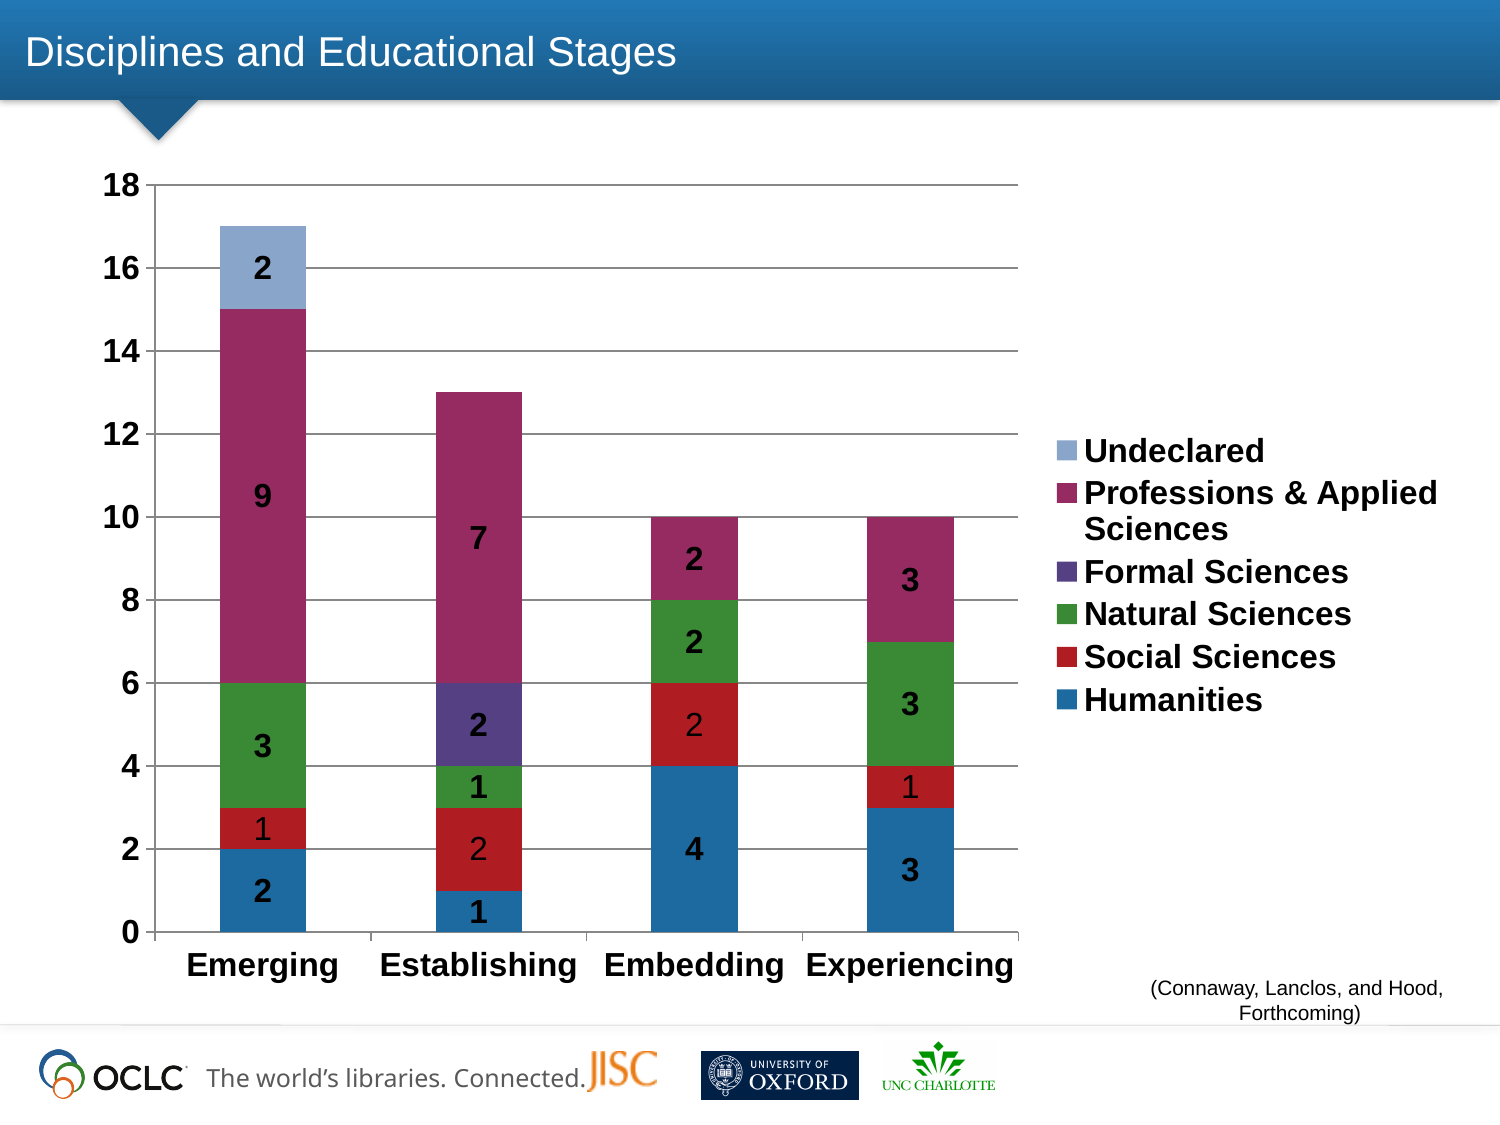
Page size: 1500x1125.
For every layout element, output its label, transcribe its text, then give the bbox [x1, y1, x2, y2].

title Disciplines and Educational Stages [24, 0, 1425, 100]
picture [701, 1051, 859, 1100]
picture [881, 1040, 997, 1092]
picture [587, 1051, 657, 1092]
picture [39, 1049, 188, 1099]
chart [74, 149, 1463, 1001]
text_box (Connaway, Lanclos, and Hood, Forthcoming) [1100, 967, 1500, 1032]
